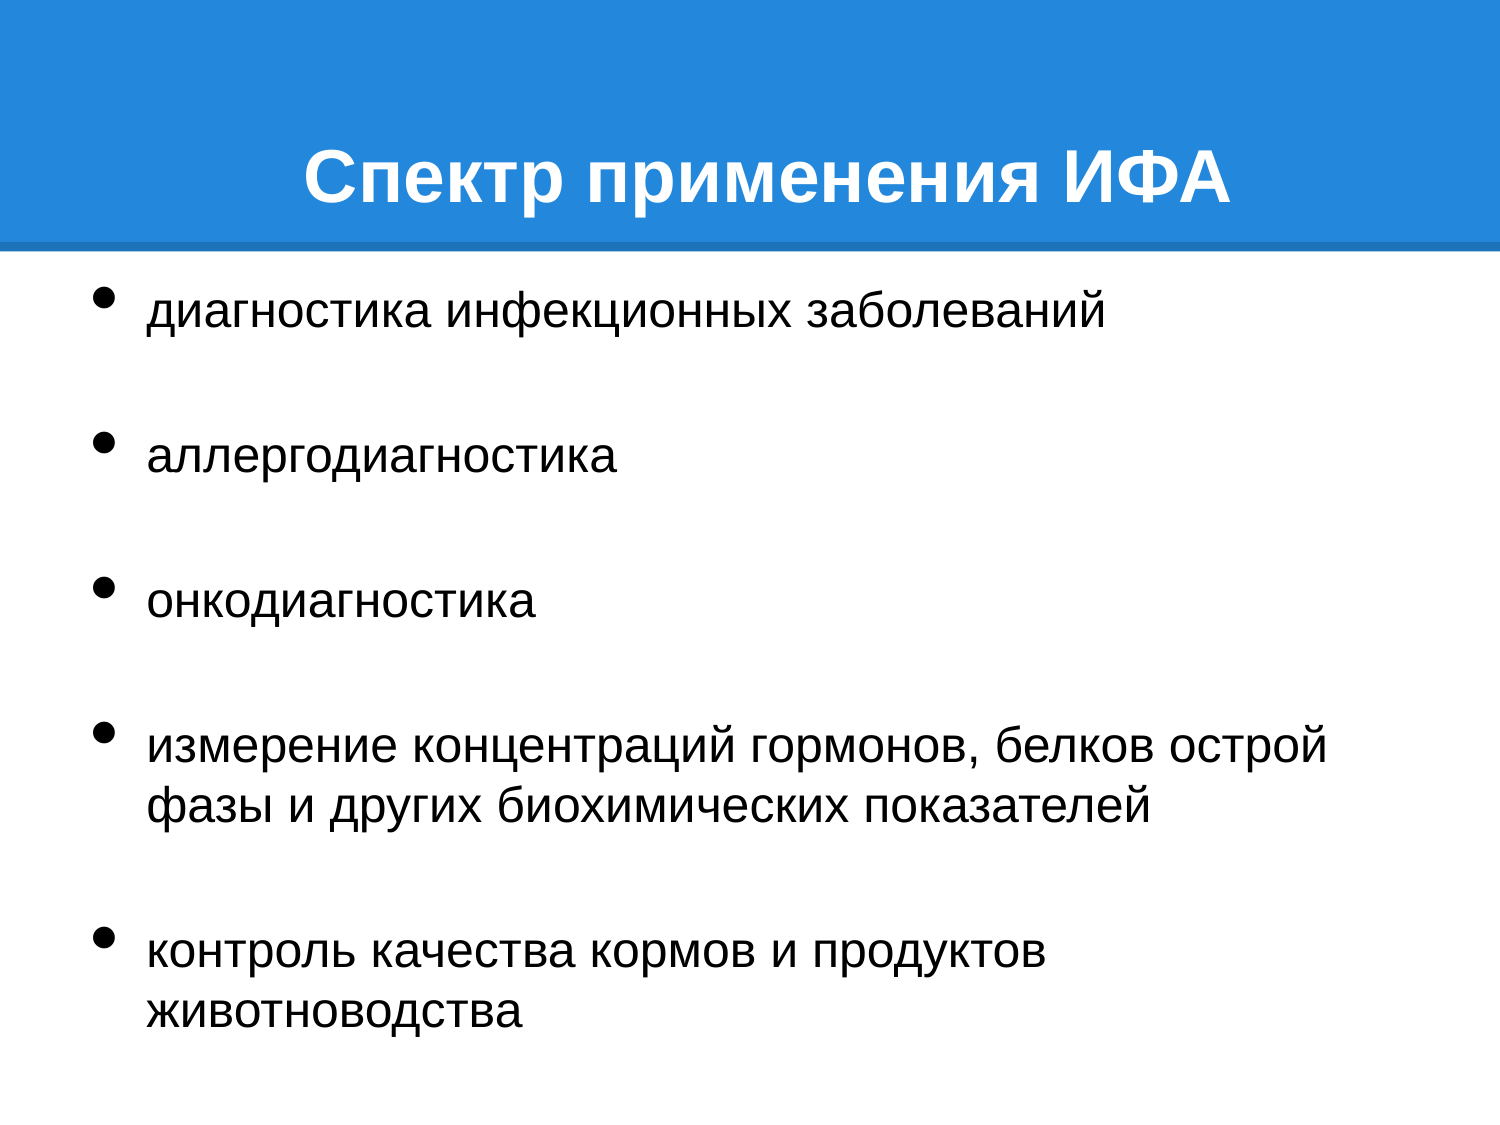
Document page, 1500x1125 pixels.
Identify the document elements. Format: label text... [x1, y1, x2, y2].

title Спектр применения ИФА [74, 110, 1426, 234]
list диагностика инфекционных заболеваний аллергодиагностика онкодиагностика измерение концентраций гормонов, белков острой фазы и других биохимических показателей контроль качества кормов и продуктов животноводства [74, 261, 1426, 1078]
